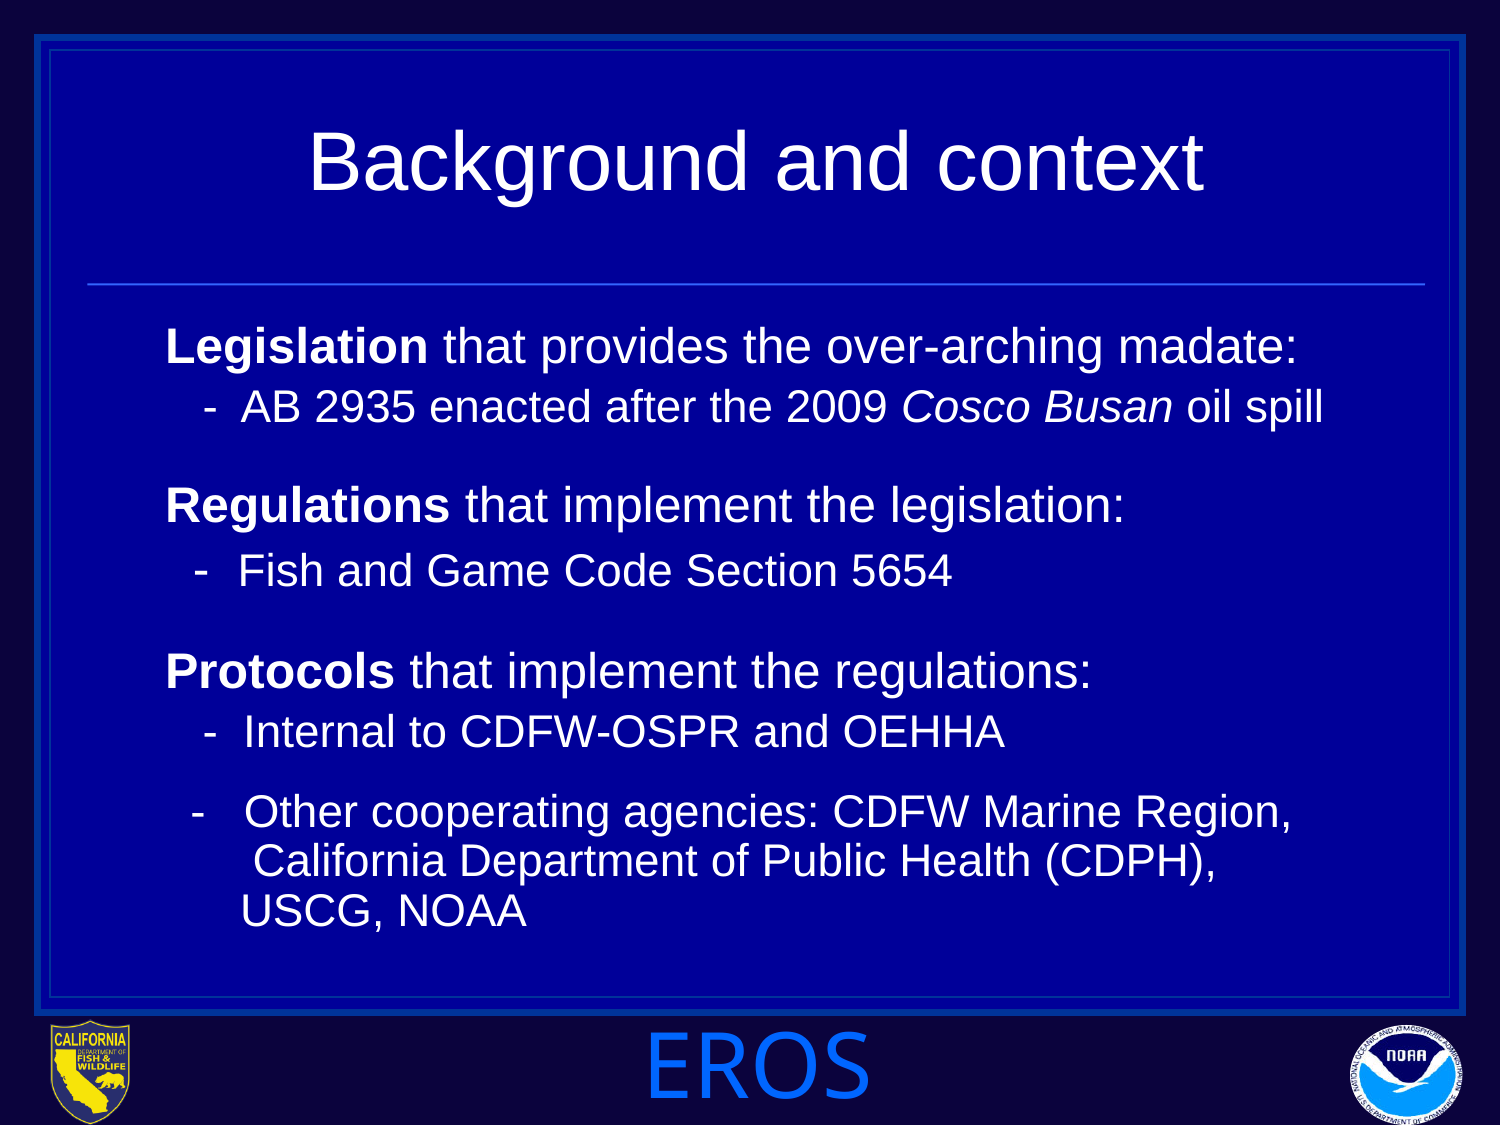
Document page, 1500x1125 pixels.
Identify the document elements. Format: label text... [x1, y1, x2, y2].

picture [50, 1019, 130, 1125]
title [62, 75, 1400, 281]
picture [1350, 1024, 1463, 1125]
text_box Background and context [112, 99, 1400, 215]
list Legislation that provides the over-arching madate: - AB 2935 enacted after the 2009 Cosco Busan oil spill Regulations that implement the legislation: - Fish and Game Code Section 5654 Protocols that implement the regulations: - Internal to CDFW-OSPR and OEHHA - Other cooperating agencies: CDFW Marine Region, California Department of Public Health (CDPH), USCG, NOAA [150, 312, 1350, 963]
